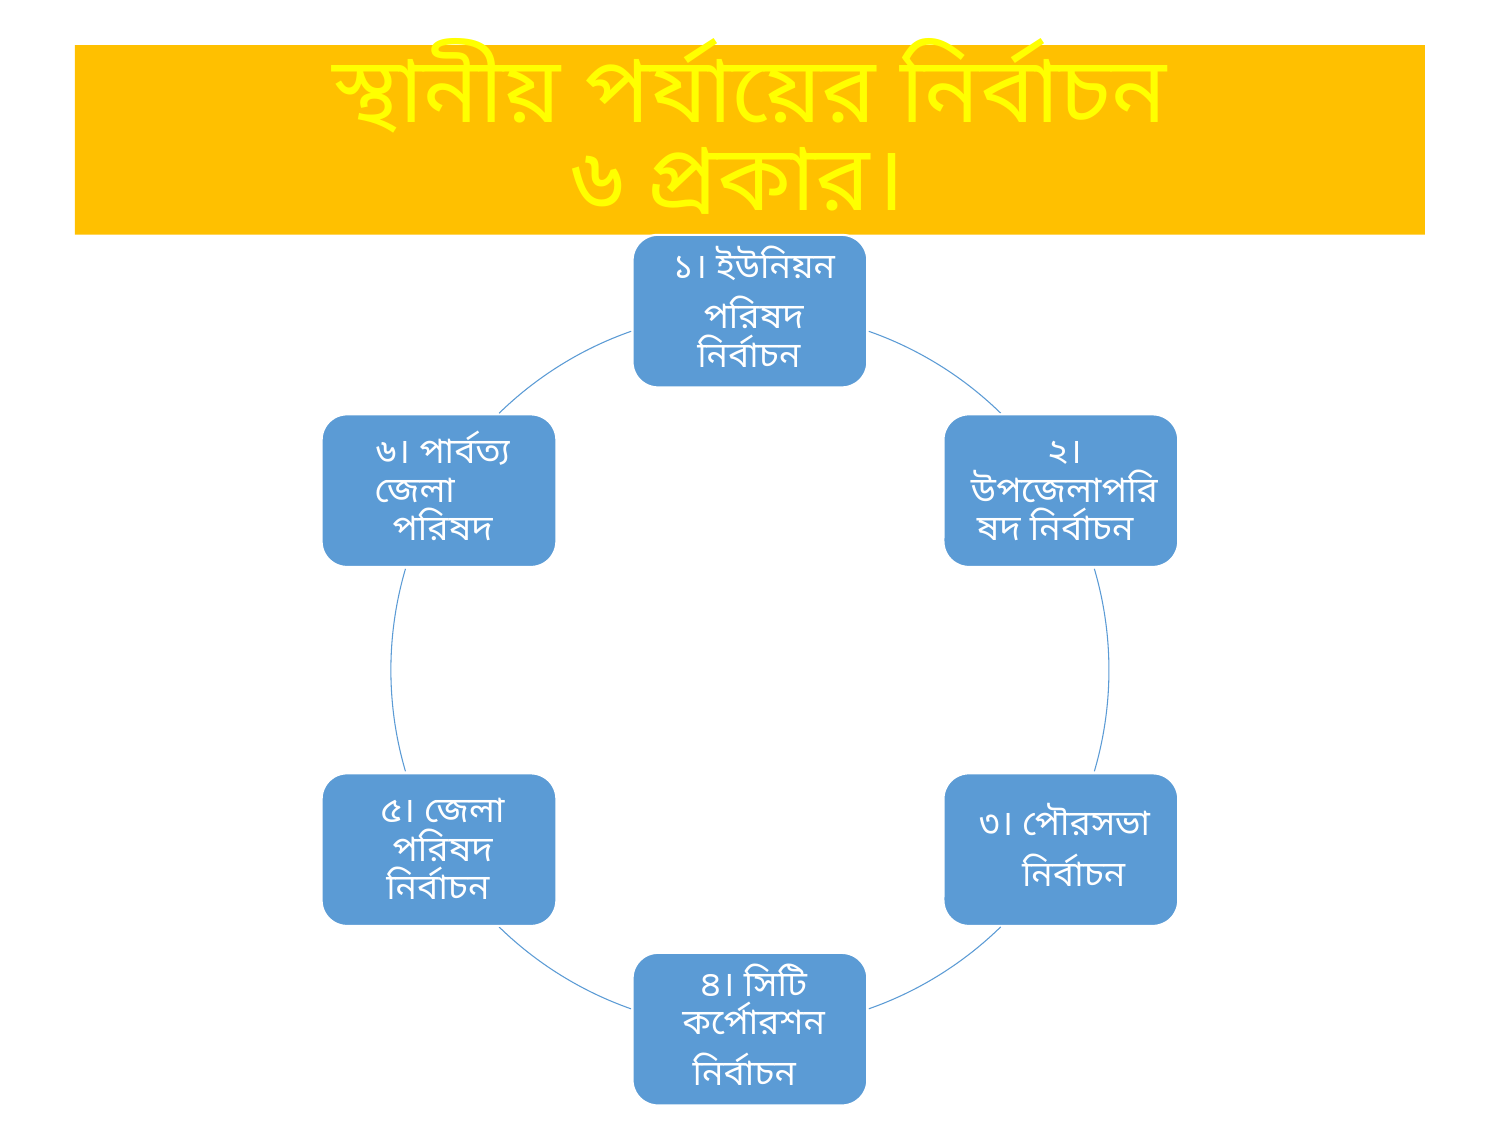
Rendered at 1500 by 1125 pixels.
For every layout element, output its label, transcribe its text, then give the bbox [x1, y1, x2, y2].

text_box স্থানীয় পর্যায়ের নির্বাচন ৬ প্রকার। [74, 45, 1425, 234]
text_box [74, 234, 1425, 1106]
